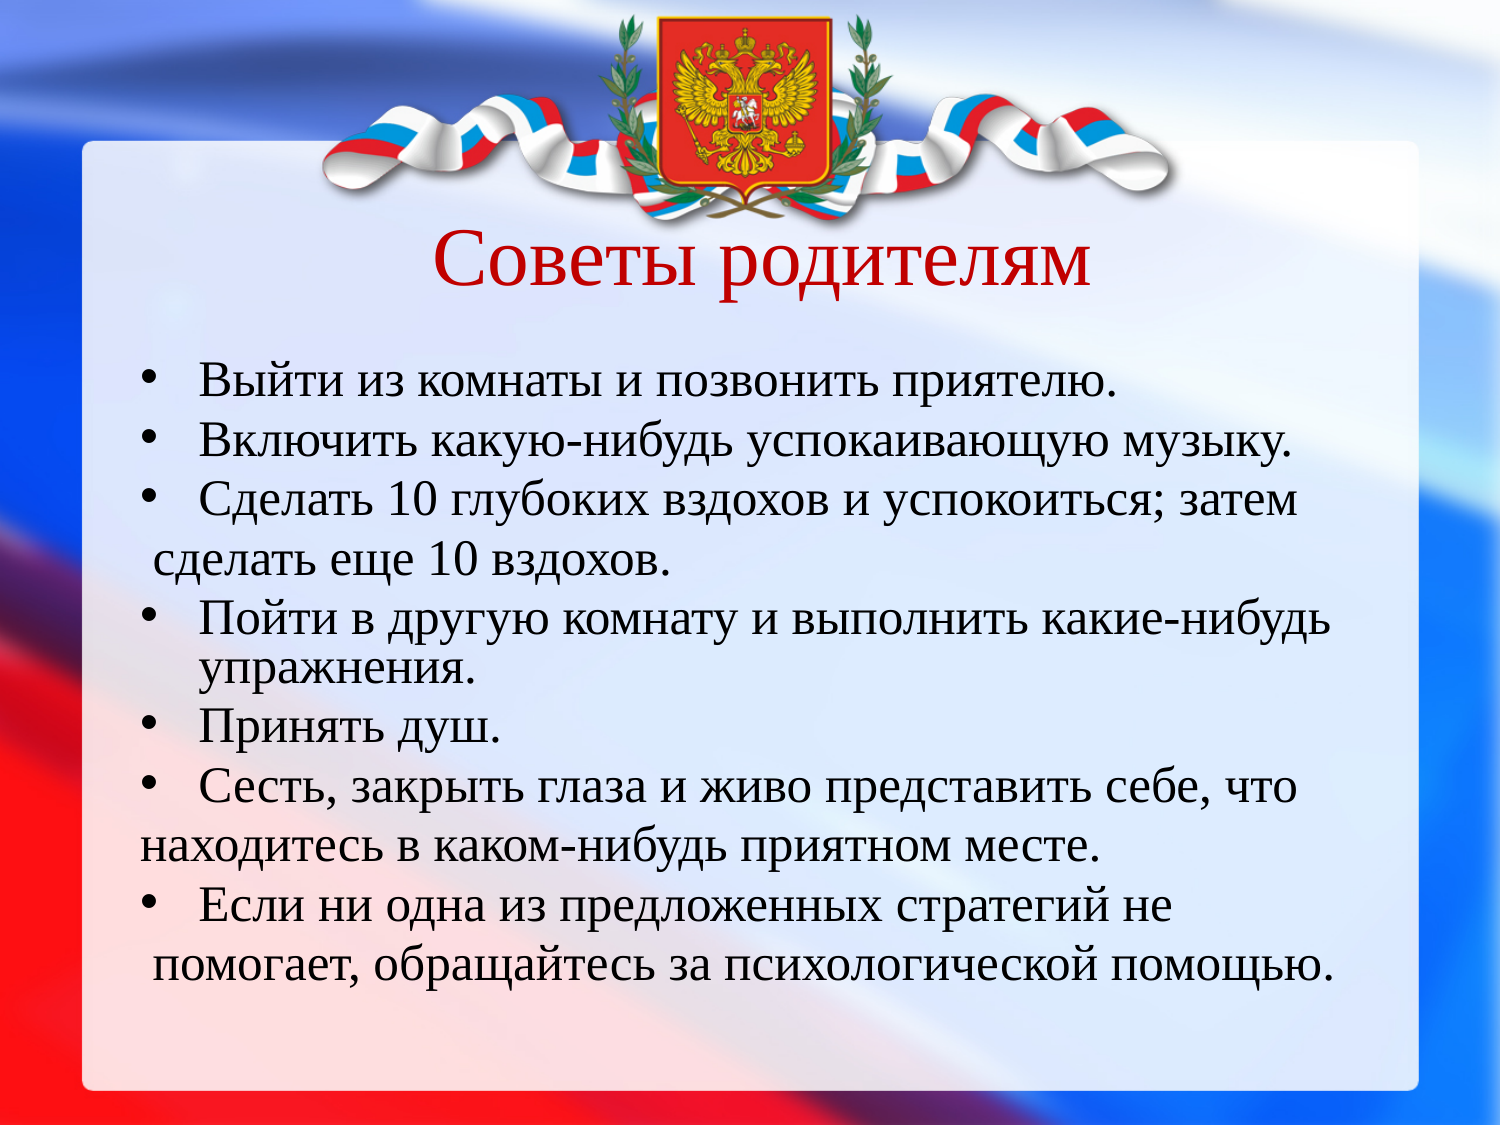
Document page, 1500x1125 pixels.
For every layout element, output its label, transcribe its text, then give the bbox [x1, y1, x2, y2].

list Выйти из комнаты и позвонить приятелю. Включить какую-нибудь успокаивающую музыку. Сделать 10 глубоких вздохов и успокоиться; затем сделать еще 10 вздохов. Пойти в другую комнату и выполнить какие-нибудь упражнения. Принять душ. Сесть, закрыть глаза и живо представить себе, что находитесь в каком-нибудь приятном месте. Если ни одна из предложенных стратегий не помогает, обращайтесь за психологической помощью. [125, 350, 1363, 1038]
title Советы родителям [87, 174, 1438, 329]
picture [0, 0, 1500, 1125]
